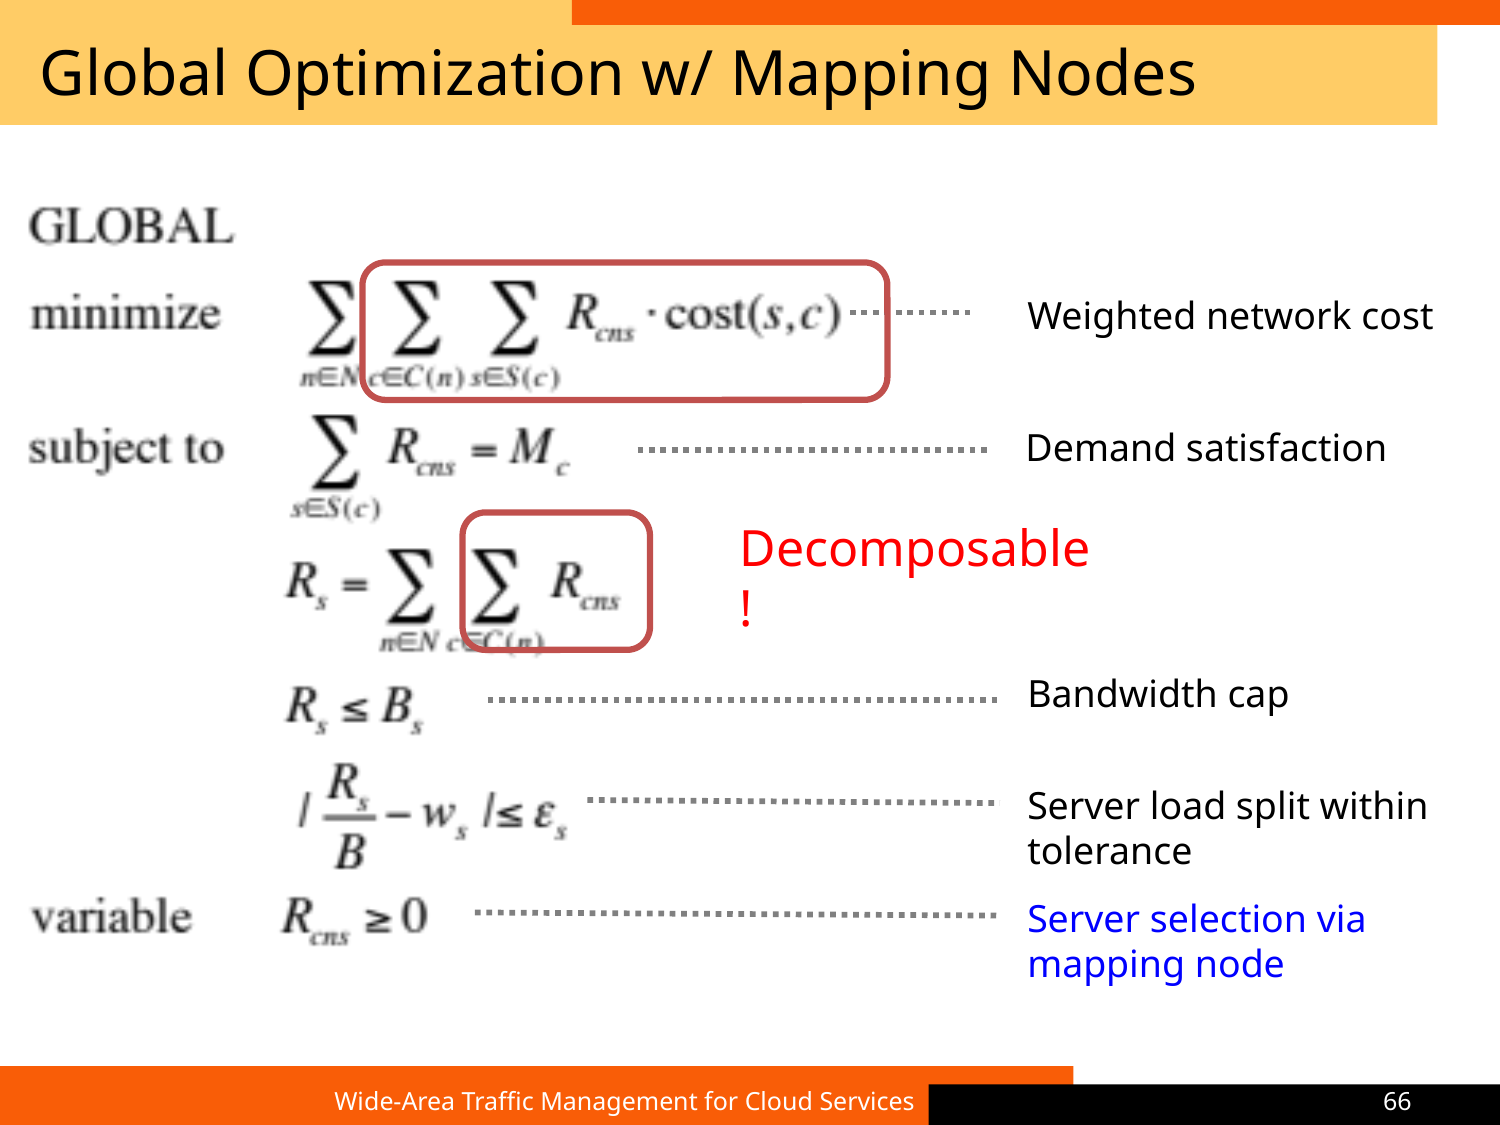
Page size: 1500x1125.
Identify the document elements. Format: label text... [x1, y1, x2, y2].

slide_number 66 [1076, 1077, 1427, 1125]
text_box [587, 799, 1001, 804]
text_box Demand satisfaction [1116, 412, 1438, 478]
text_box Bandwidth cap [1012, 662, 1425, 723]
text_box Server load split within tolerance [1012, 774, 1475, 880]
footer Wide-Area Traffic Management for Cloud Services [312, 1077, 938, 1125]
title Global Optimization w/ Mapping Nodes [24, 7, 1438, 134]
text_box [24, 199, 848, 951]
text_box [362, 262, 1113, 651]
text_box Server selection via mapping node [1012, 887, 1475, 993]
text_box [474, 912, 1001, 916]
text_box Weighted network cost [1116, 284, 1500, 344]
